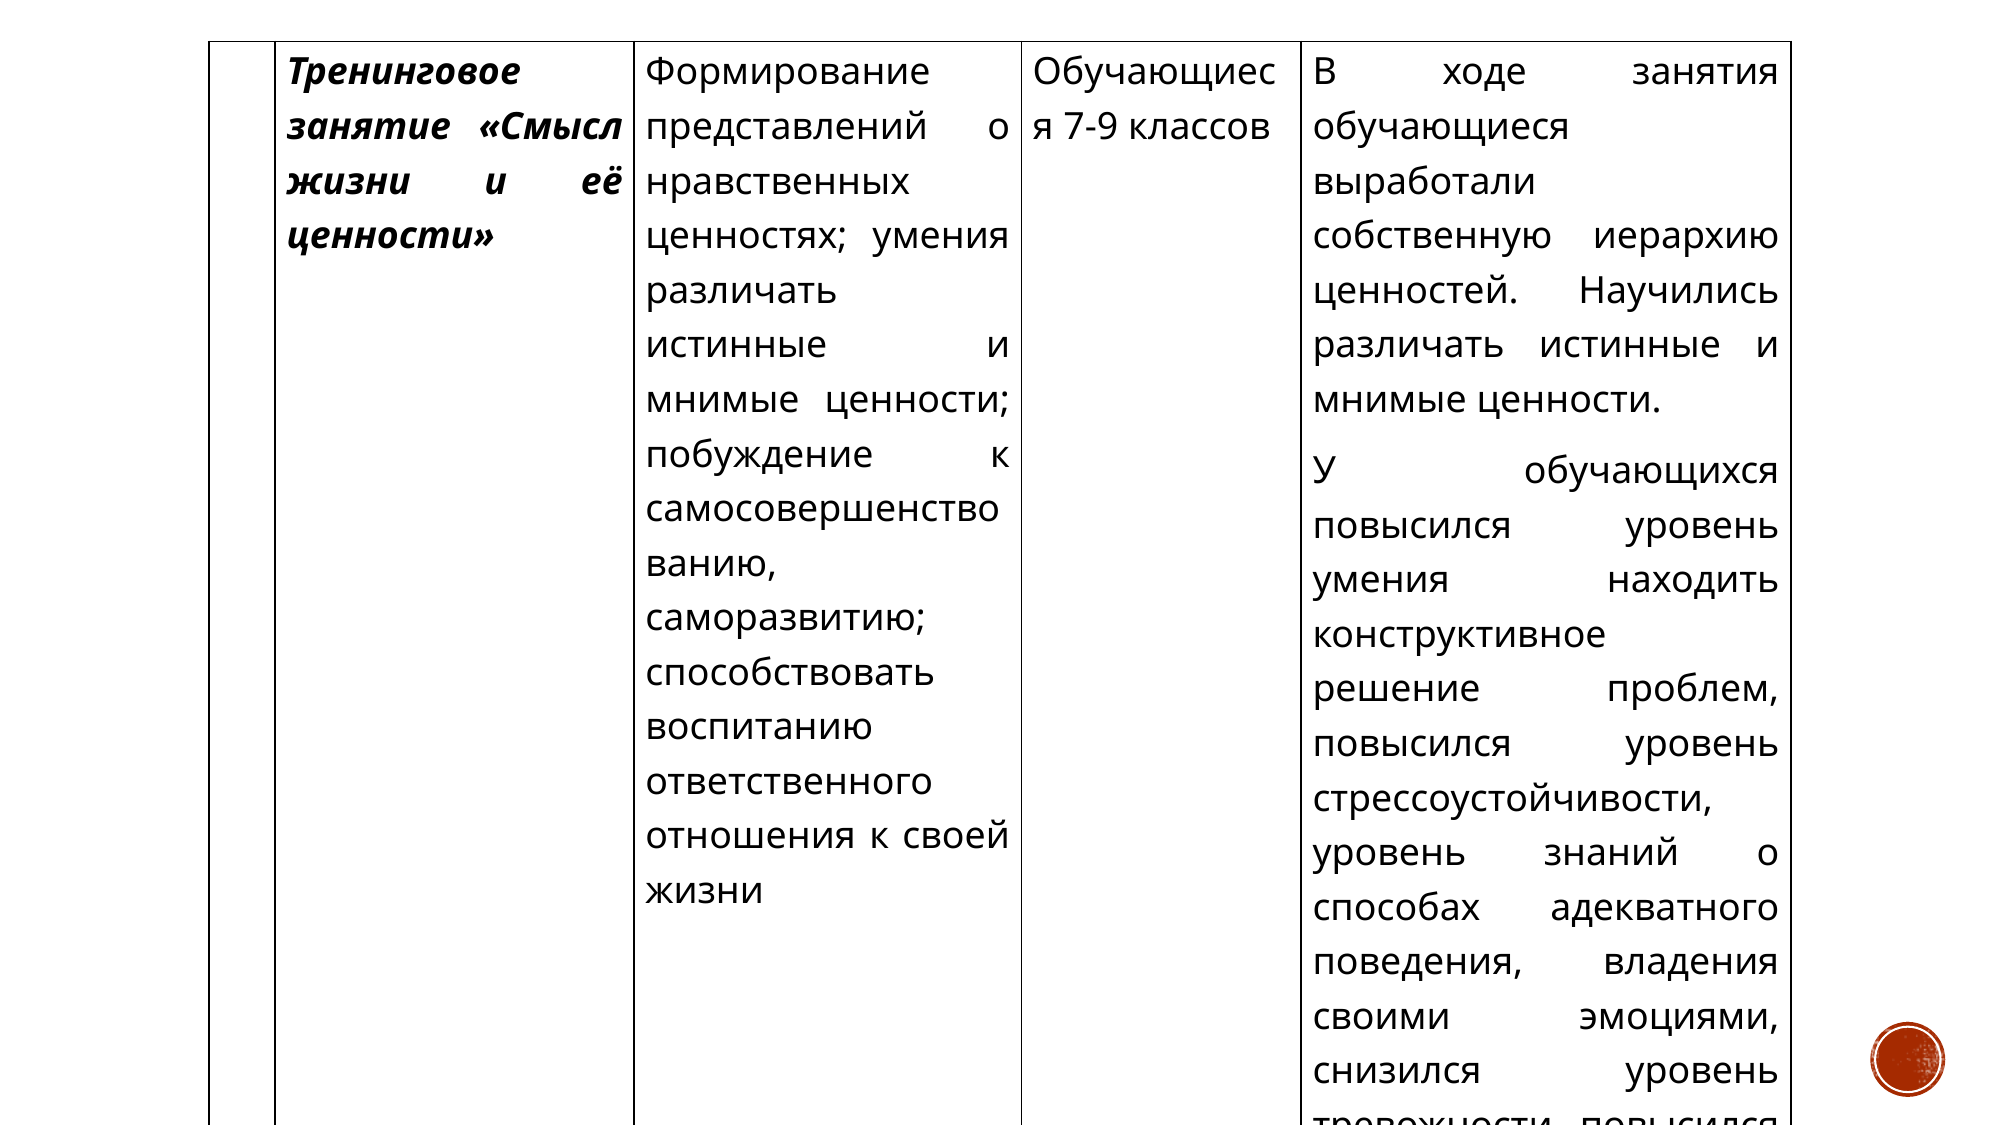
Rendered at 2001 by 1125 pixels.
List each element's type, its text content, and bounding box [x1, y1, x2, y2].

table_header Обучающиеся 7-9 классов [1022, 42, 1300, 1125]
table_header В ходе занятия обучающиеся выработали собственную иерархию ценностей. Научились различать истинные и мнимые ценности. У обучающихся повысился уровень умения находить конструктивное решение проблем, повысился уровень стрессоустойчивости, уровень знаний о способах адекватного поведения, владения своими эмоциями, снизился уровень тревожности, повысился уровень ответственности за собственную жизнь. [1302, 42, 1790, 1125]
table_header Тренинговое занятие «Смысл жизни и её ценности» [276, 42, 633, 1125]
table_header [210, 42, 274, 1125]
table_header Формирование представлений о нравственных ценностях; умения различать истинные и мнимые ценности; побуждение к самосовершенствованию, саморазвитию; способствовать воспитанию ответственного отношения к своей жизни [635, 42, 1021, 1125]
